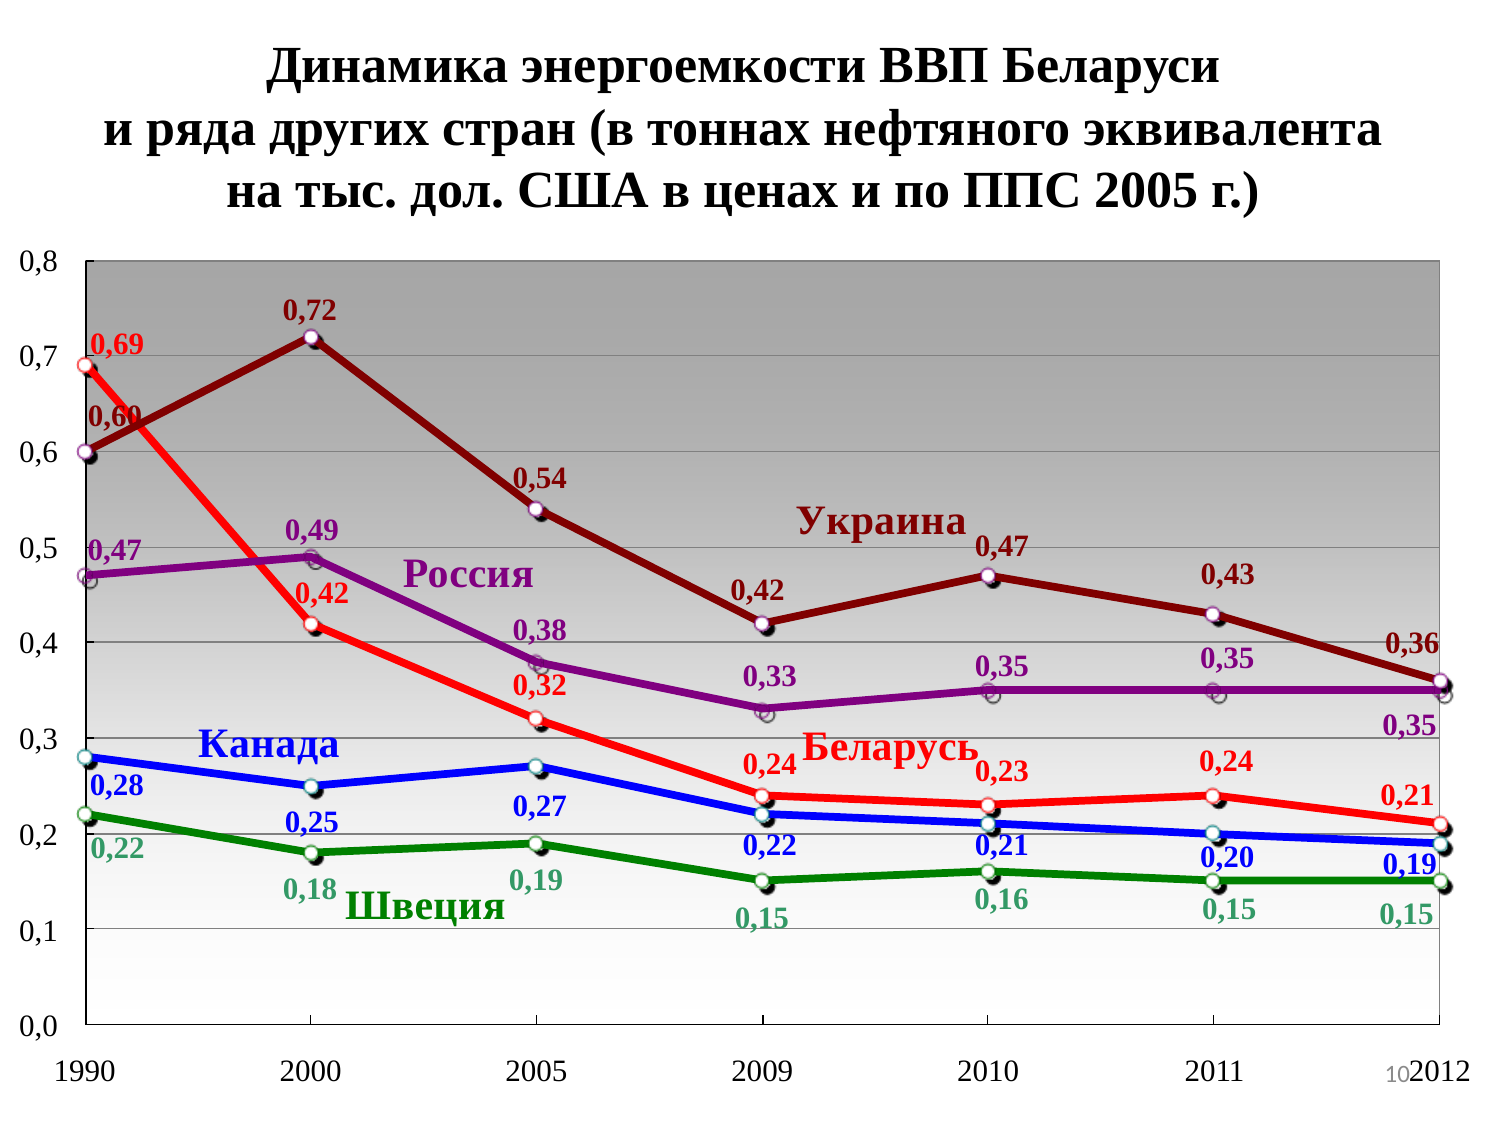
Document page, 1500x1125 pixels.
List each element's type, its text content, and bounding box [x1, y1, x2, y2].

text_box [0, 227, 1492, 1108]
text_box Динамика энергоемкости ВВП Беларуси и ряда других стран (в тоннах нефтяного эквивалента на тыс. дол. США в ценах и по ППС 2005 г.) [23, 23, 1477, 225]
